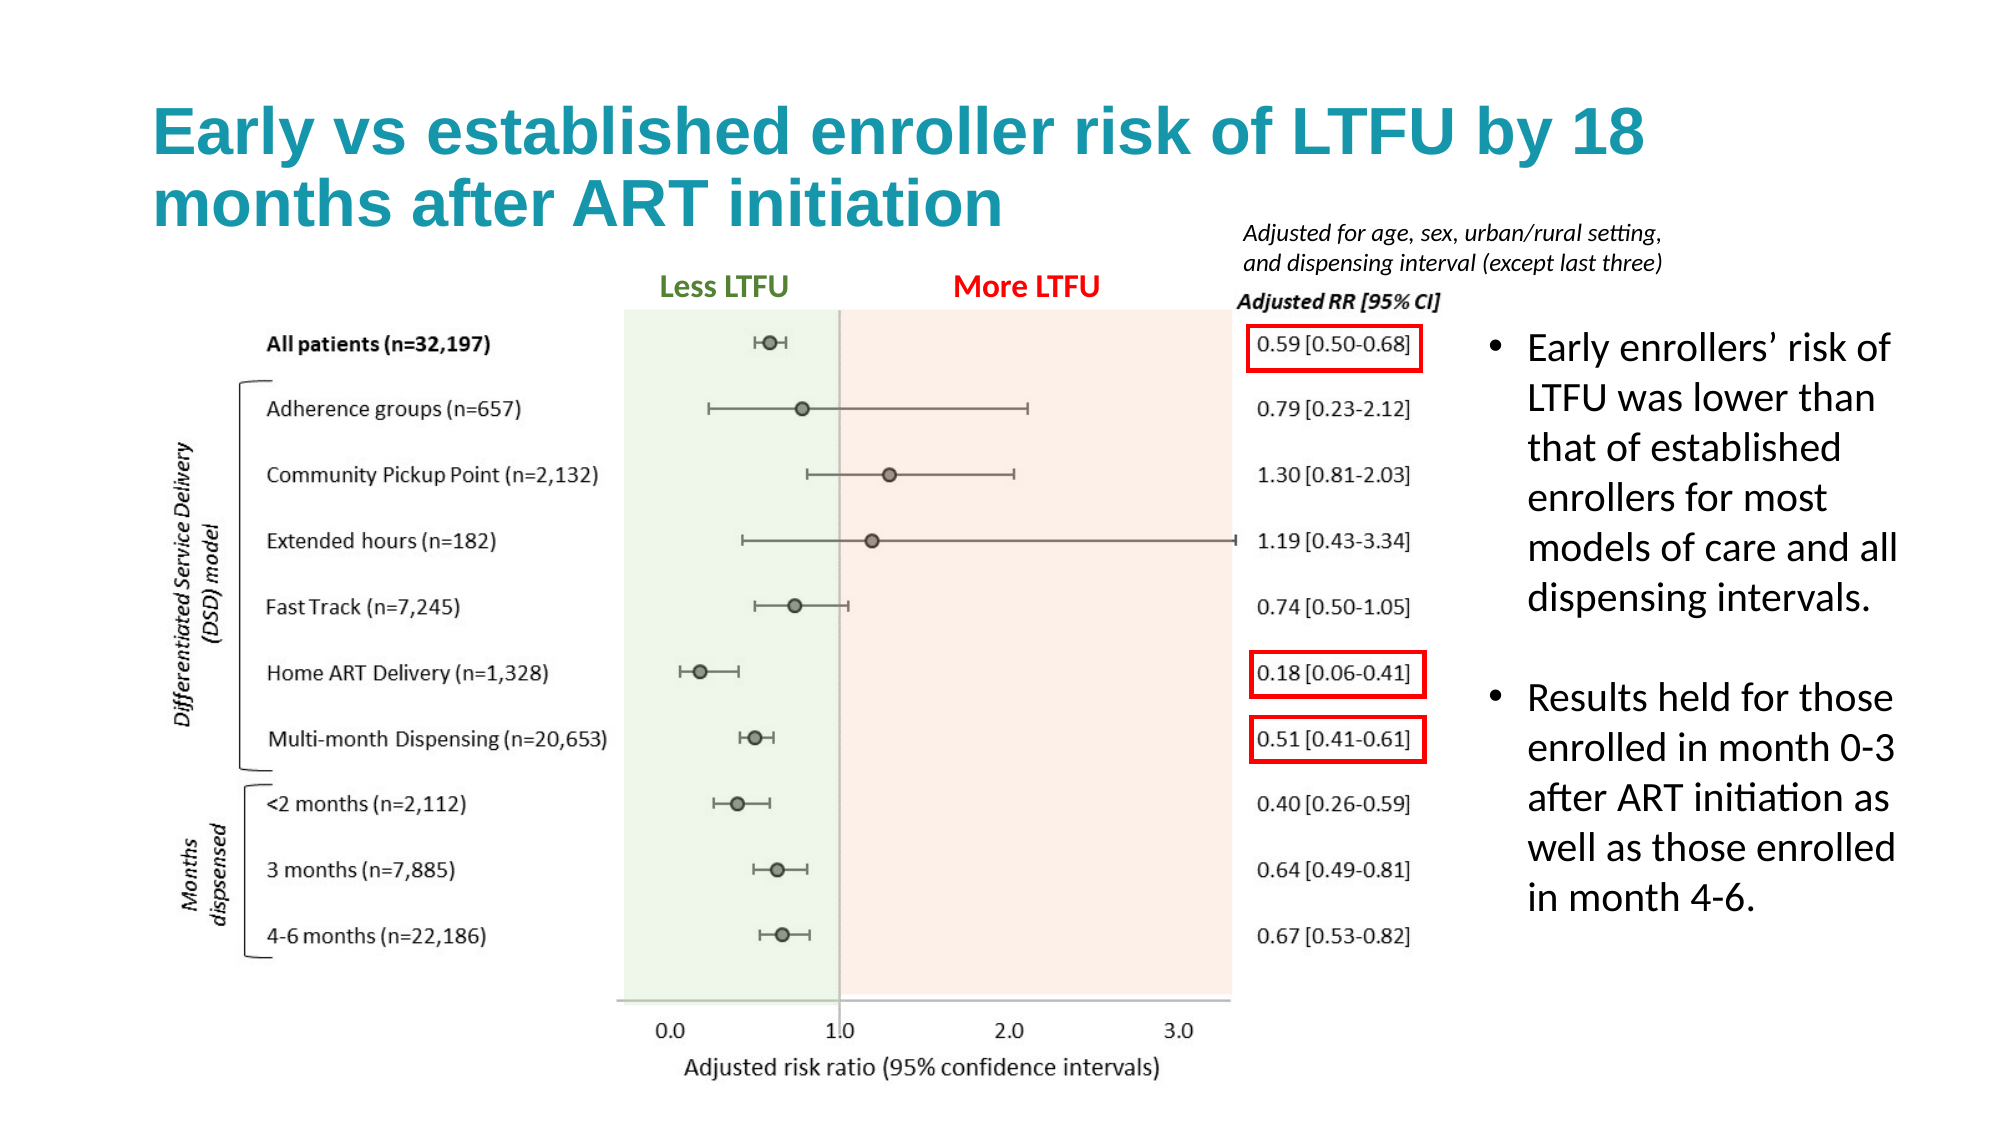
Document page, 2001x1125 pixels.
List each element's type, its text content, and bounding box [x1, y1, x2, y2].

text_box Adjusted for age, sex, urban/rural setting, and dispensing interval (except last three) [1228, 208, 1683, 284]
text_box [137, 257, 1510, 1094]
text_box Early enrollers’ risk of LTFU was lower than that of established enrollers for most models of care and all dispensing intervals. Results held for those enrolled in month 0-3 after ART initiation as well as those enrolled in month 4-6. [1510, 312, 1916, 928]
title Early vs established enroller risk of LTFU by 18 months after ART initiation [137, 59, 1863, 278]
